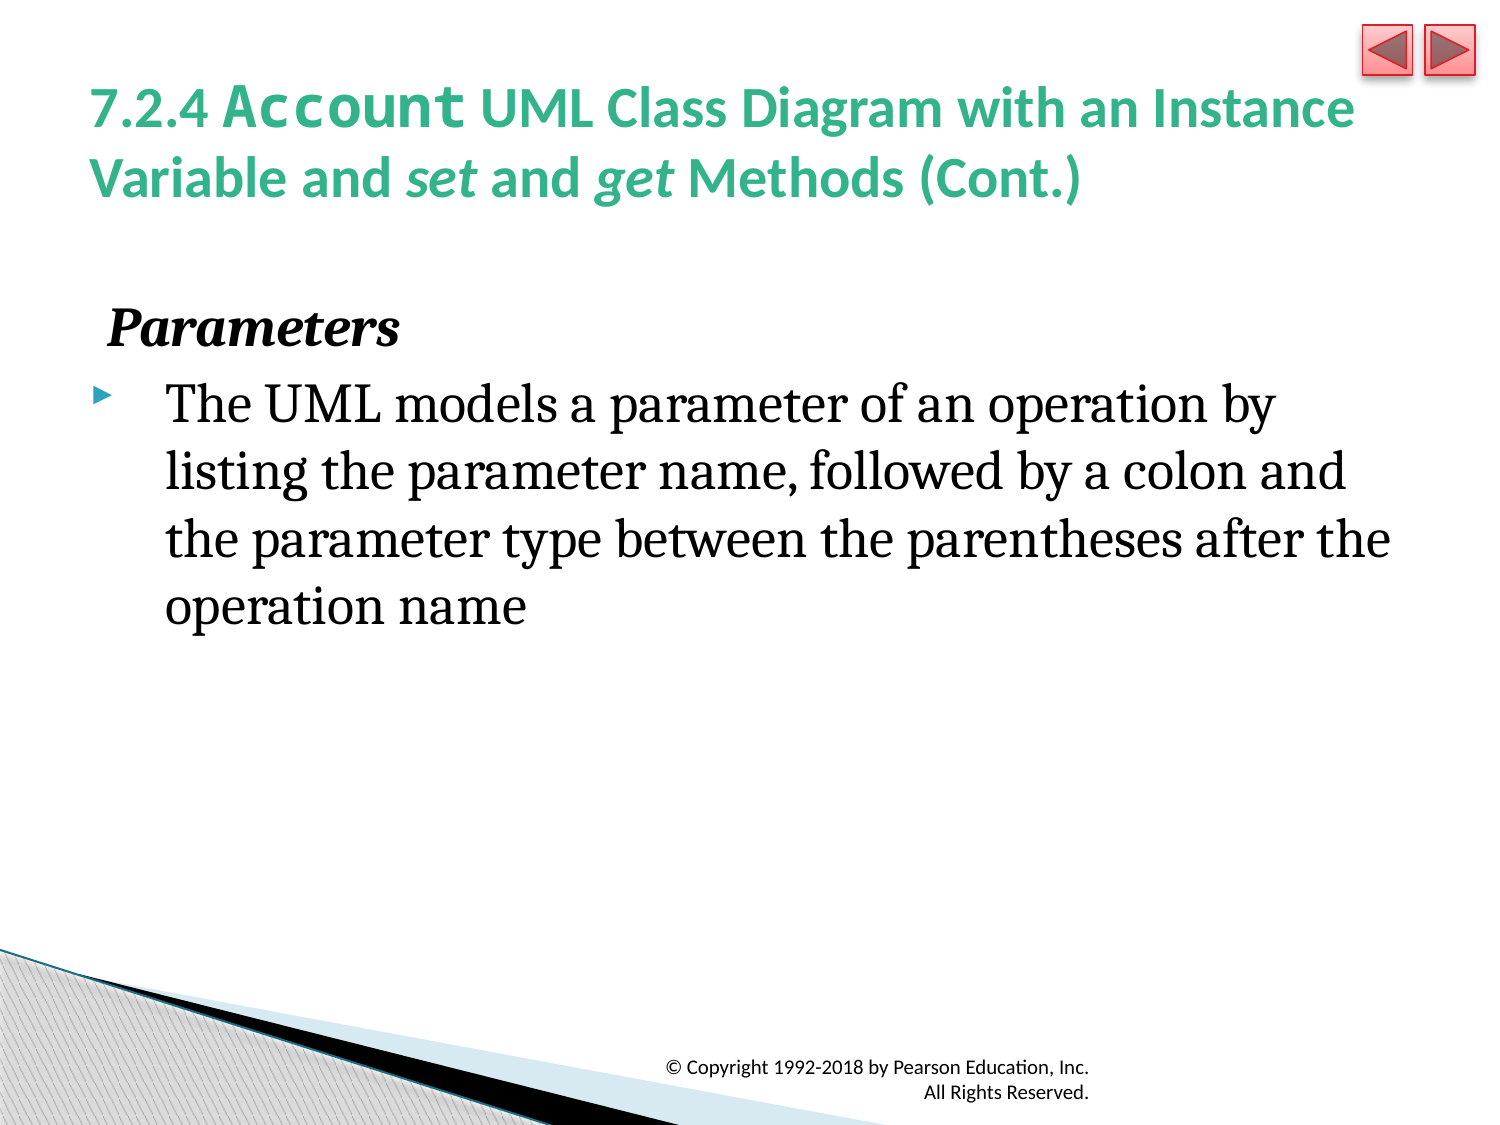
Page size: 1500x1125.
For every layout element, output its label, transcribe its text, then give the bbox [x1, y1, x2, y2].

footer © Copyright 1992-2018 by Pearson Education, Inc. All Rights Reserved. [650, 1051, 1105, 1112]
list Parameters The UML models a parameter of an operation by listing the parameter name, followed by a colon and the parameter type between the parentheses after the operation name [75, 282, 1425, 1025]
title 7.2.4 Account UML Class Diagram with an Instance Variable and set and get Methods (Cont.) [75, 45, 1425, 233]
